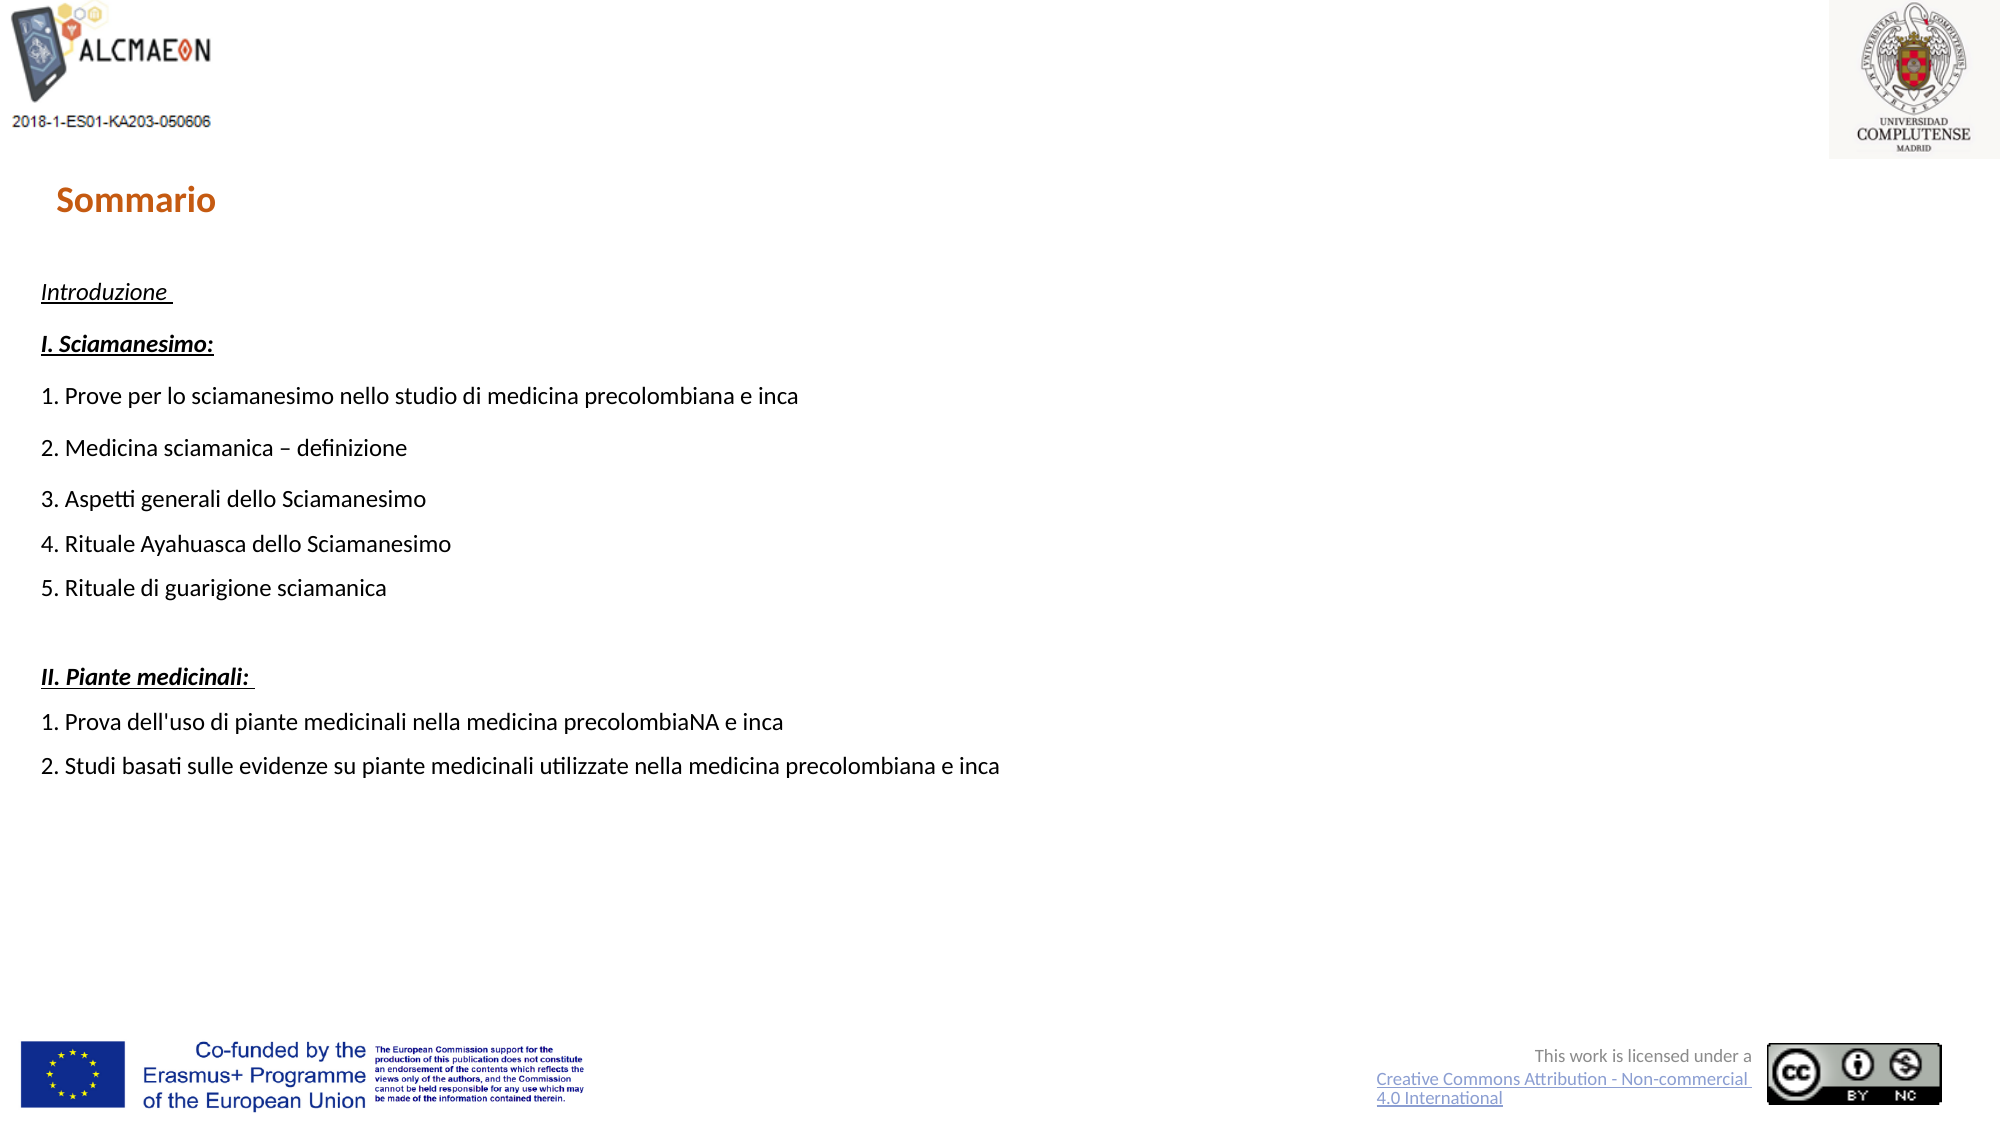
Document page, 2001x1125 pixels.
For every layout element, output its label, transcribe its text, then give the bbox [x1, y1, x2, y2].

picture [1829, 0, 2000, 159]
picture [0, 0, 222, 140]
picture [1767, 1043, 1942, 1105]
picture [16, 1035, 591, 1113]
title Sommario [41, 167, 1767, 245]
list Introduzione I. Sciamanesimo: 1. Prove per lo sciamanesimo nello studio di medicina precolombiana e inca 2. Medicina sciamanica – definizione 3. Aspetti generali dello Sciamanesimo 4. Rituale Ayahuasca dello Sciamanesimo 5. Rituale di guarigione sciamanica II. Piante medicinali: 1. Prova dell'uso di piante medicinali nella medicina precolombiaNA e inca 2. Studi basati sulle evidenze su piante medicinali utilizzate nella medicina precolombiana e inca [25, 271, 1961, 791]
